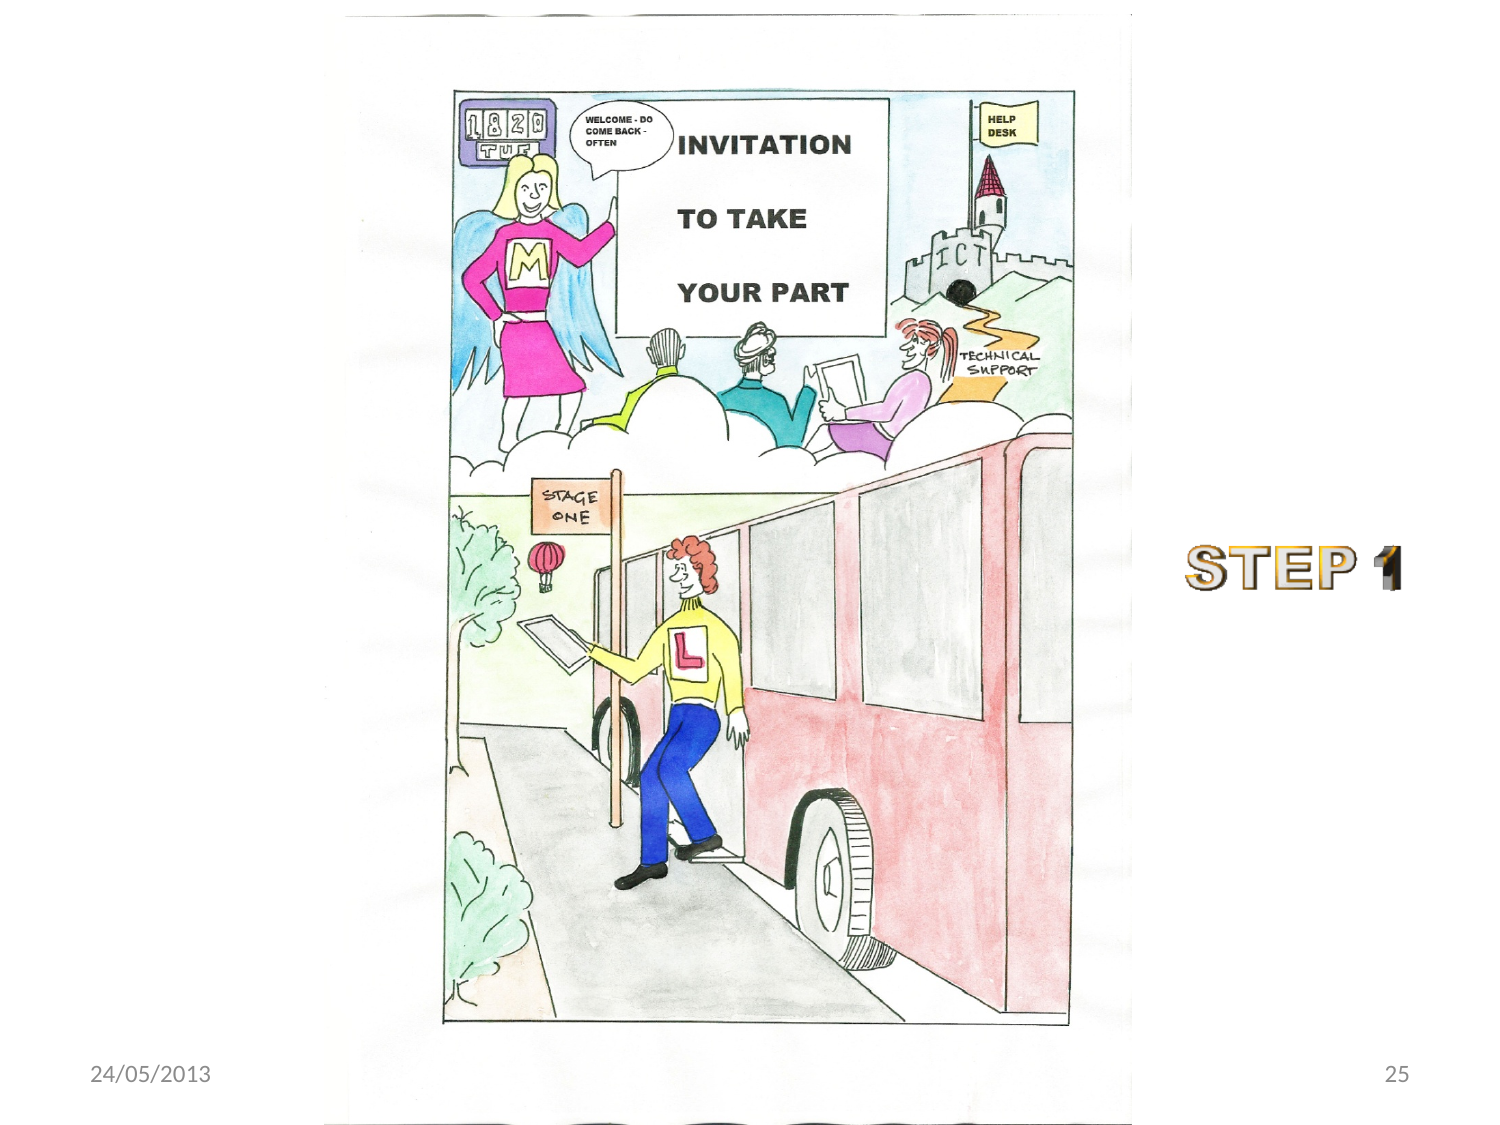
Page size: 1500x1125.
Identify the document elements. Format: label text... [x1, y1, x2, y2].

slide_number 25 [1136, 1042, 1425, 1103]
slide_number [75, 1042, 319, 1103]
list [324, 14, 1132, 1125]
picture [1174, 526, 1420, 609]
